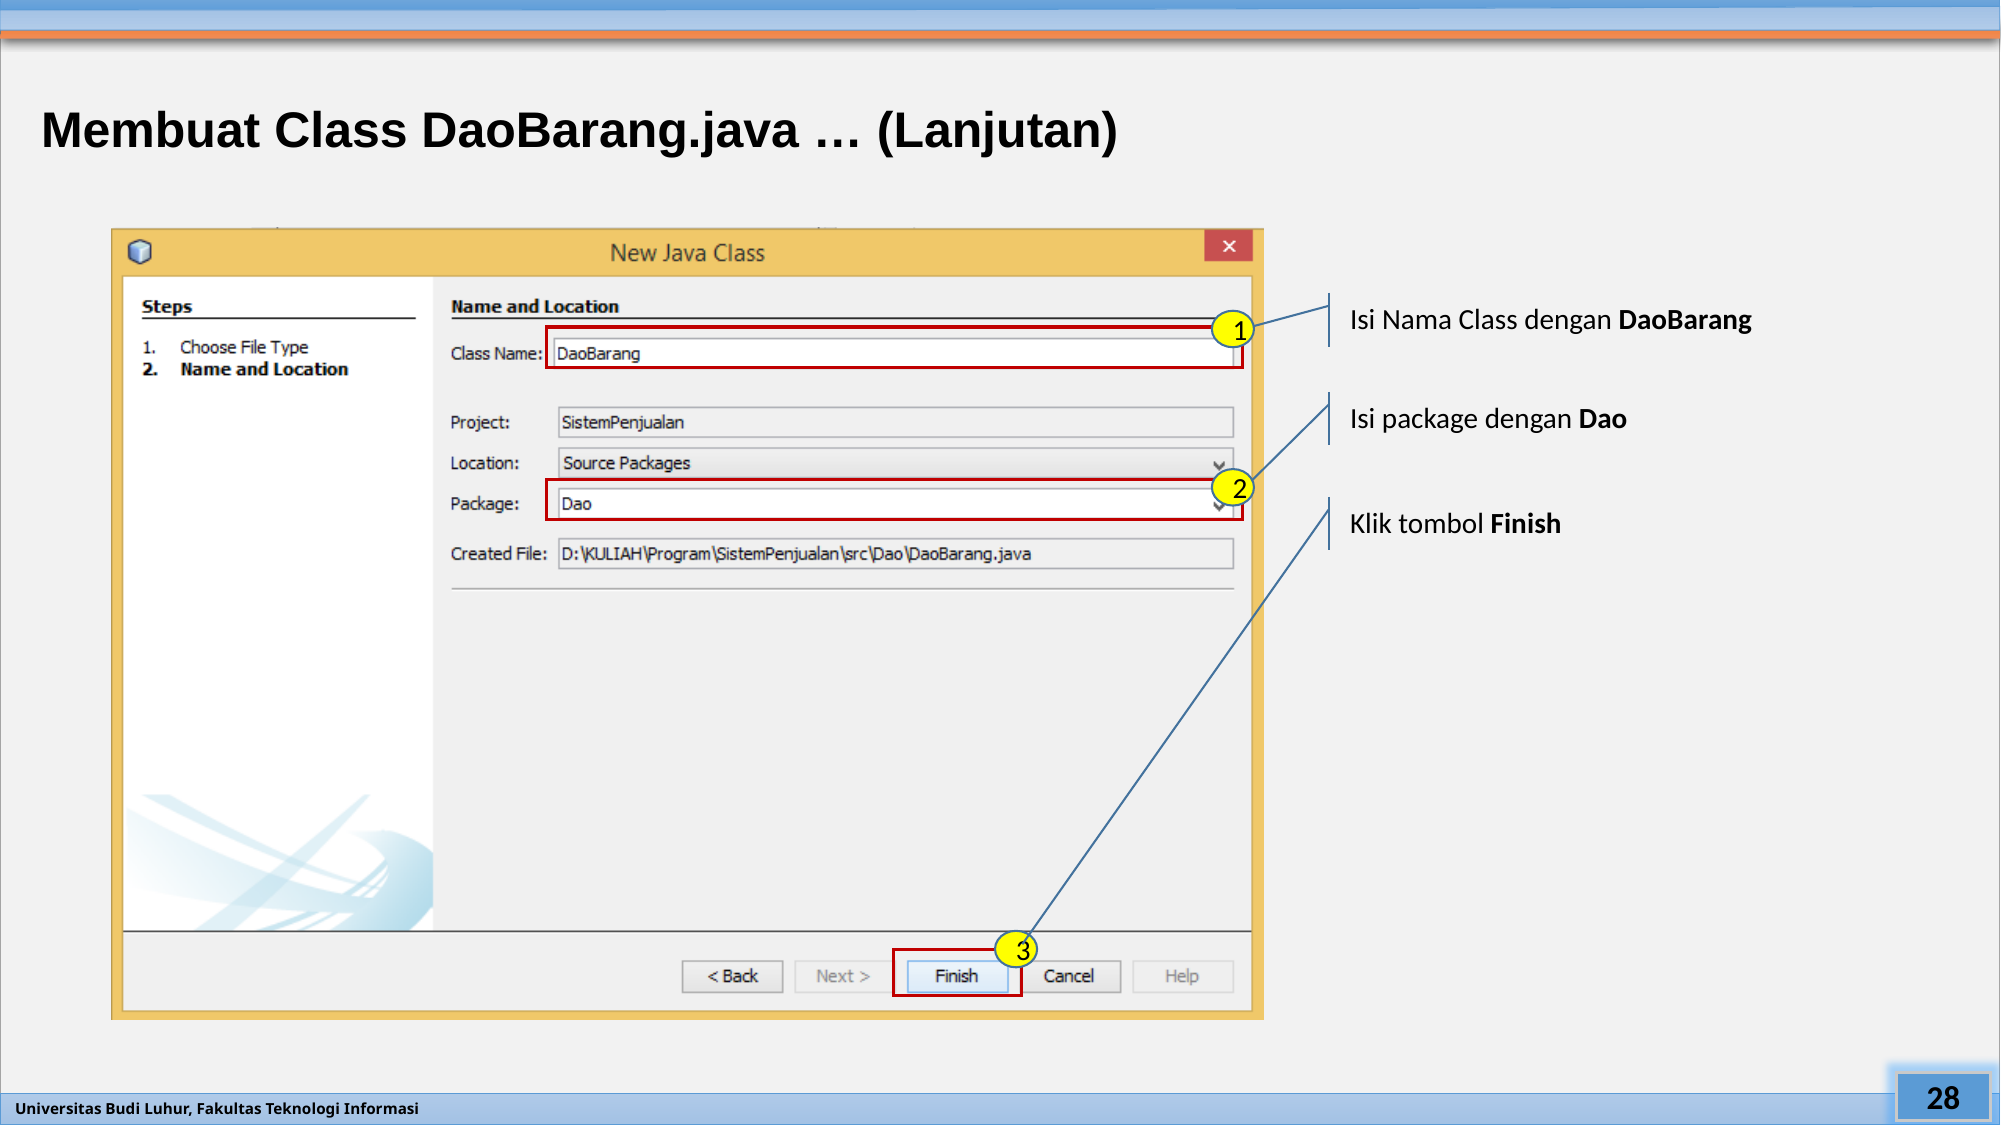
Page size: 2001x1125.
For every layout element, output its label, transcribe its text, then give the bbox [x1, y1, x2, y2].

title Membuat Class DaoBarang.java … (Lanjutan) [26, 79, 1955, 183]
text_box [111, 227, 1943, 1020]
